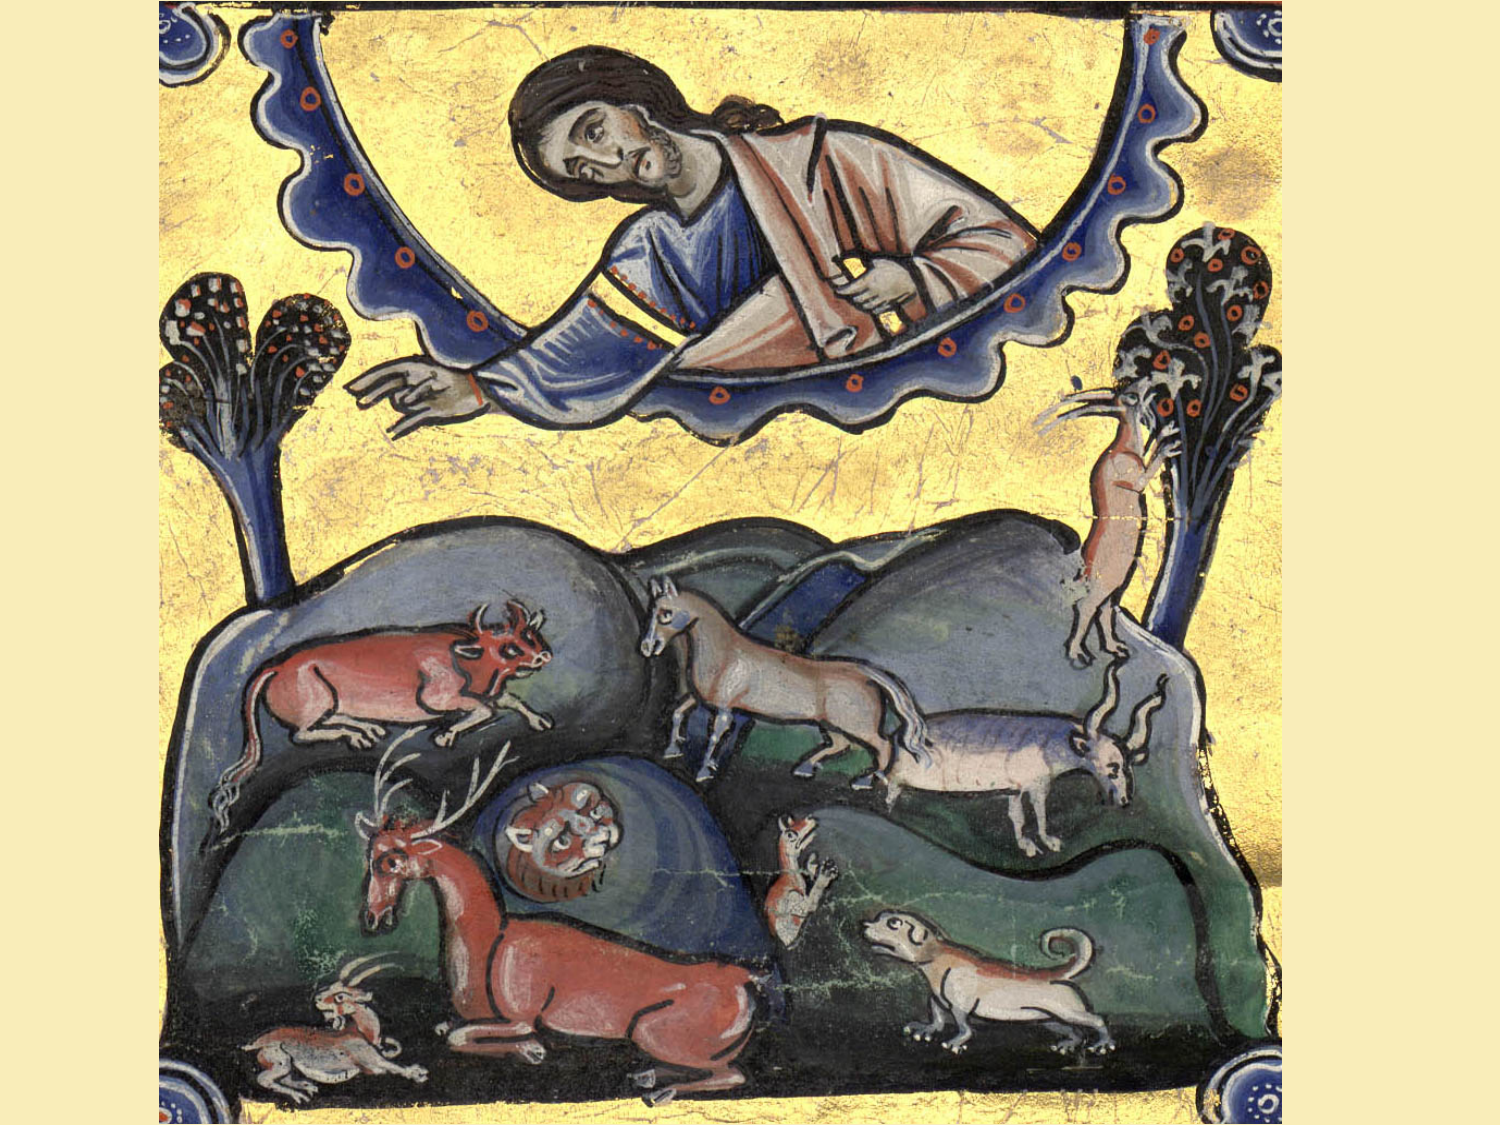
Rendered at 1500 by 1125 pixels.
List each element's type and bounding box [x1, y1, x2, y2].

picture [159, 1, 1282, 1124]
